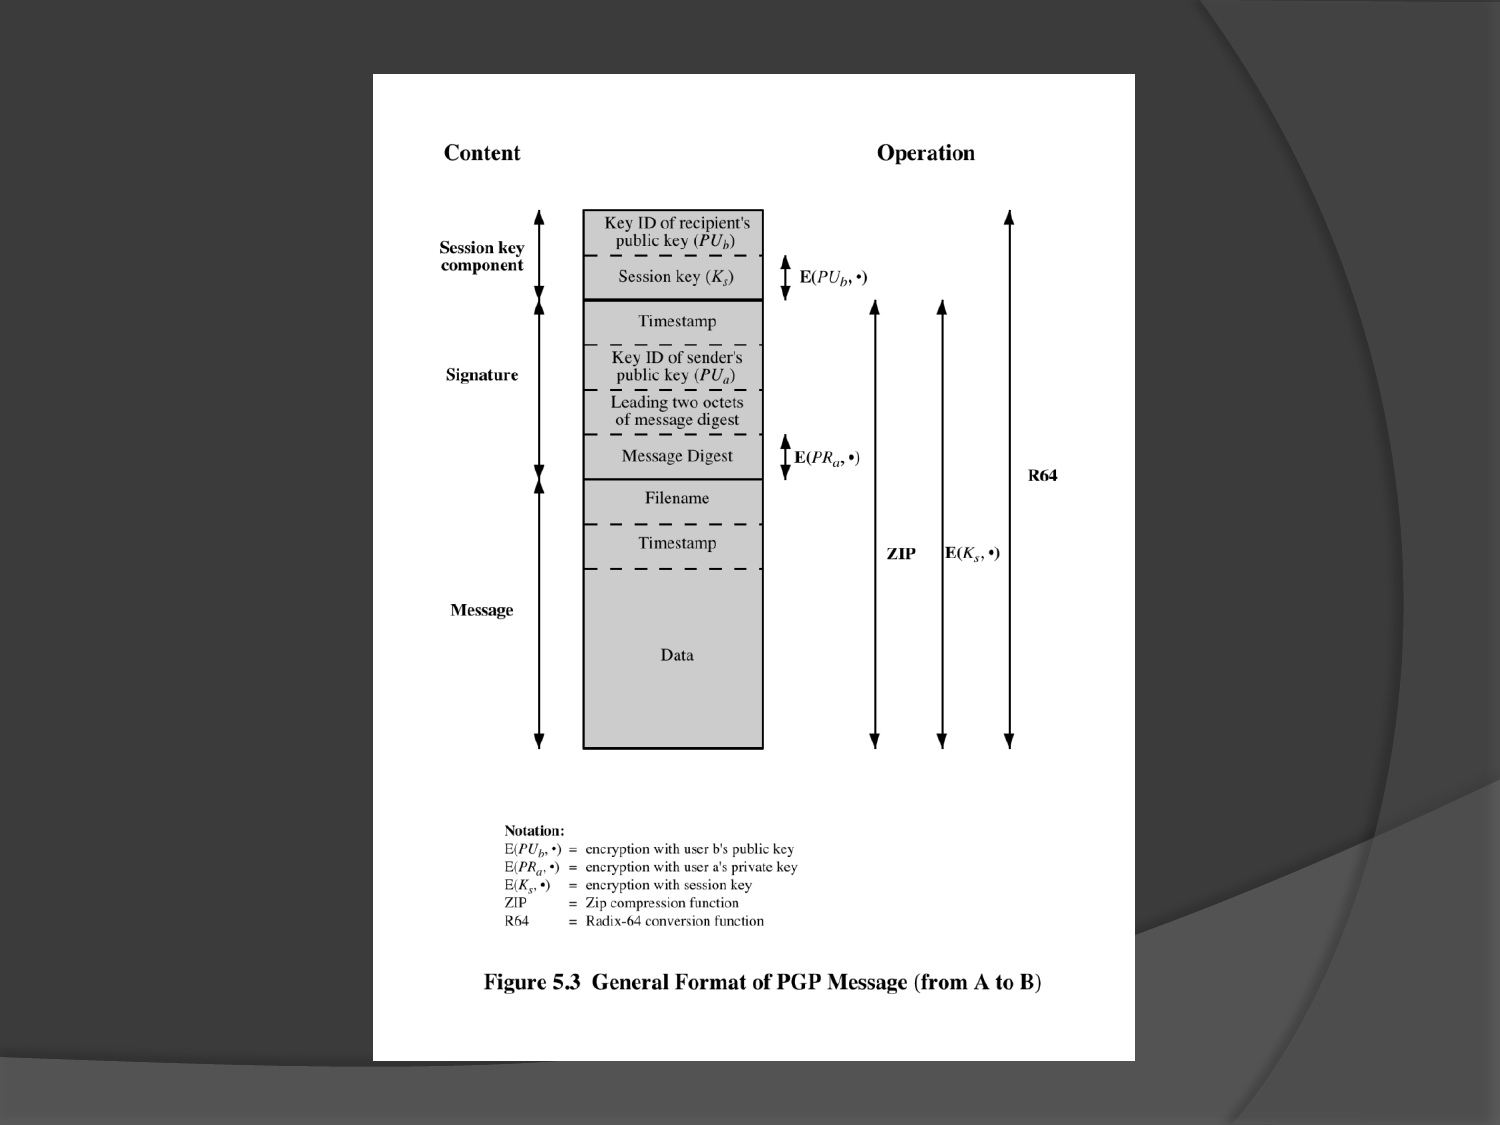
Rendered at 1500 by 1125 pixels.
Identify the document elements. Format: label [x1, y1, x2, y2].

list [372, 74, 1136, 1061]
